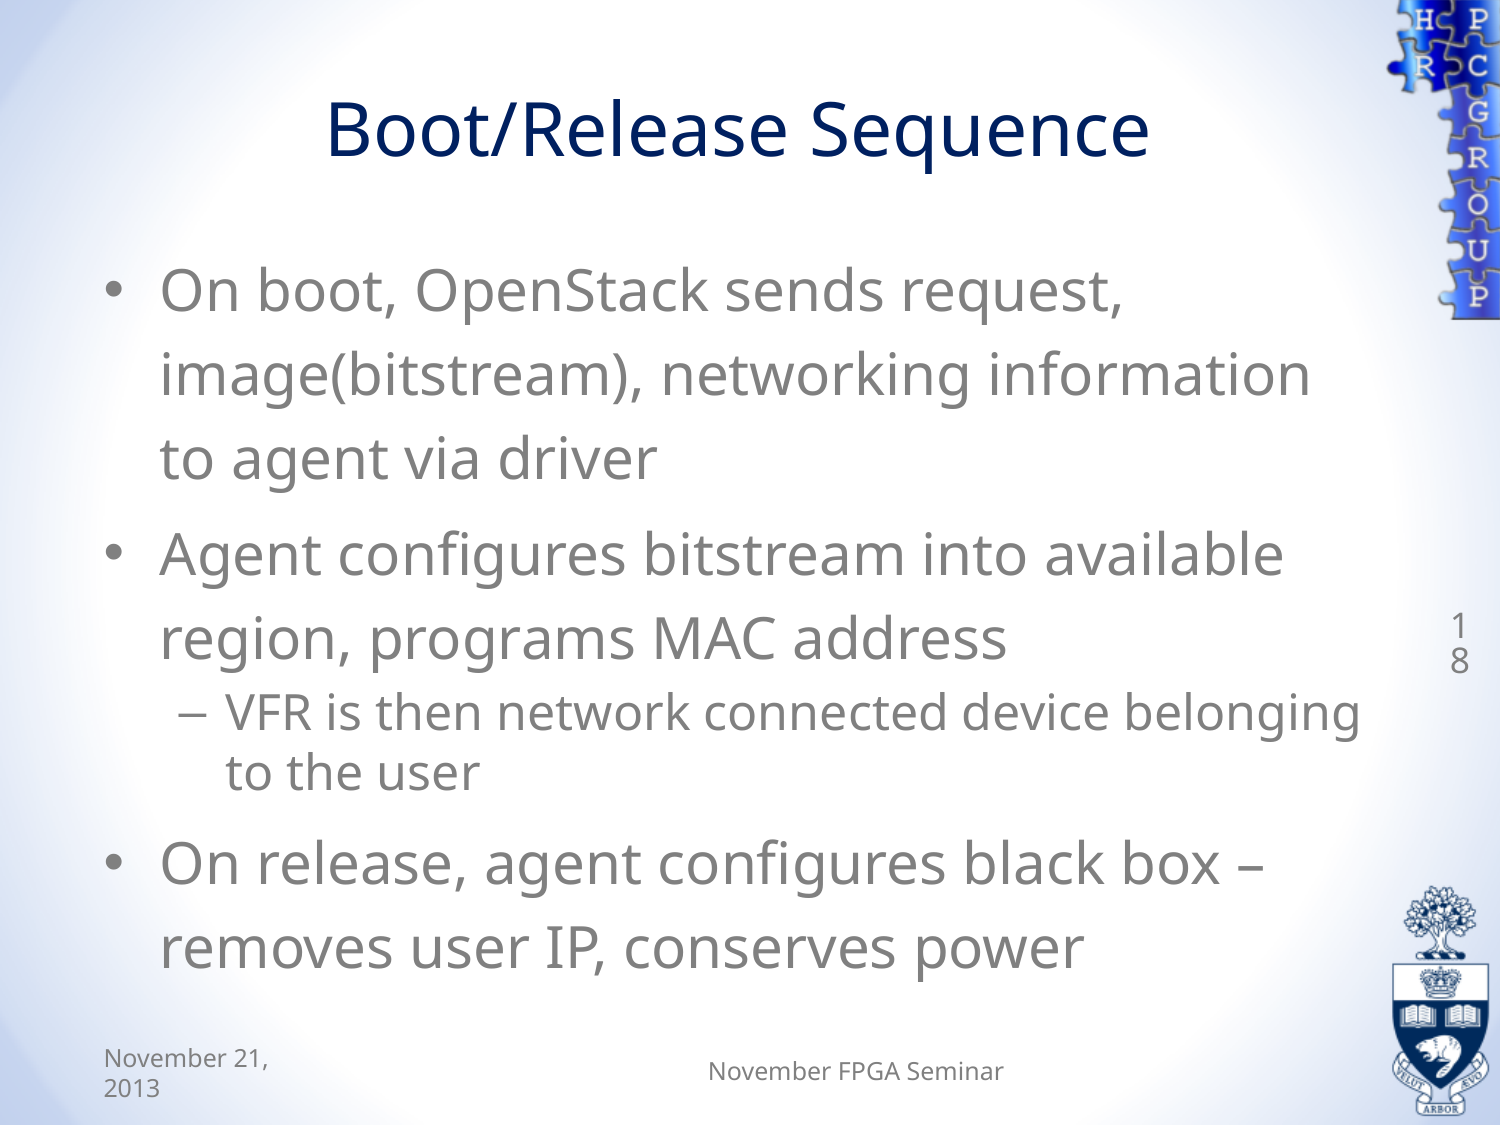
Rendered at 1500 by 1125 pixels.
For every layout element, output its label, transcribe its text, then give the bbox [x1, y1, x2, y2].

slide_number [88, 1042, 325, 1103]
title Boot/Release Sequence [88, 45, 1388, 209]
picture [0, 0, 1500, 1125]
footer November FPGA Seminar [348, 1042, 1365, 1103]
list On boot, OpenStack sends request, image(bitstream), networking information to agent via driver Agent configures bitstream into available region, programs MAC address VFR is then network connected device belonging to the user On release, agent configures black box – removes user IP, conserves power [88, 231, 1388, 1005]
slide_number 18 [1435, 527, 1489, 728]
